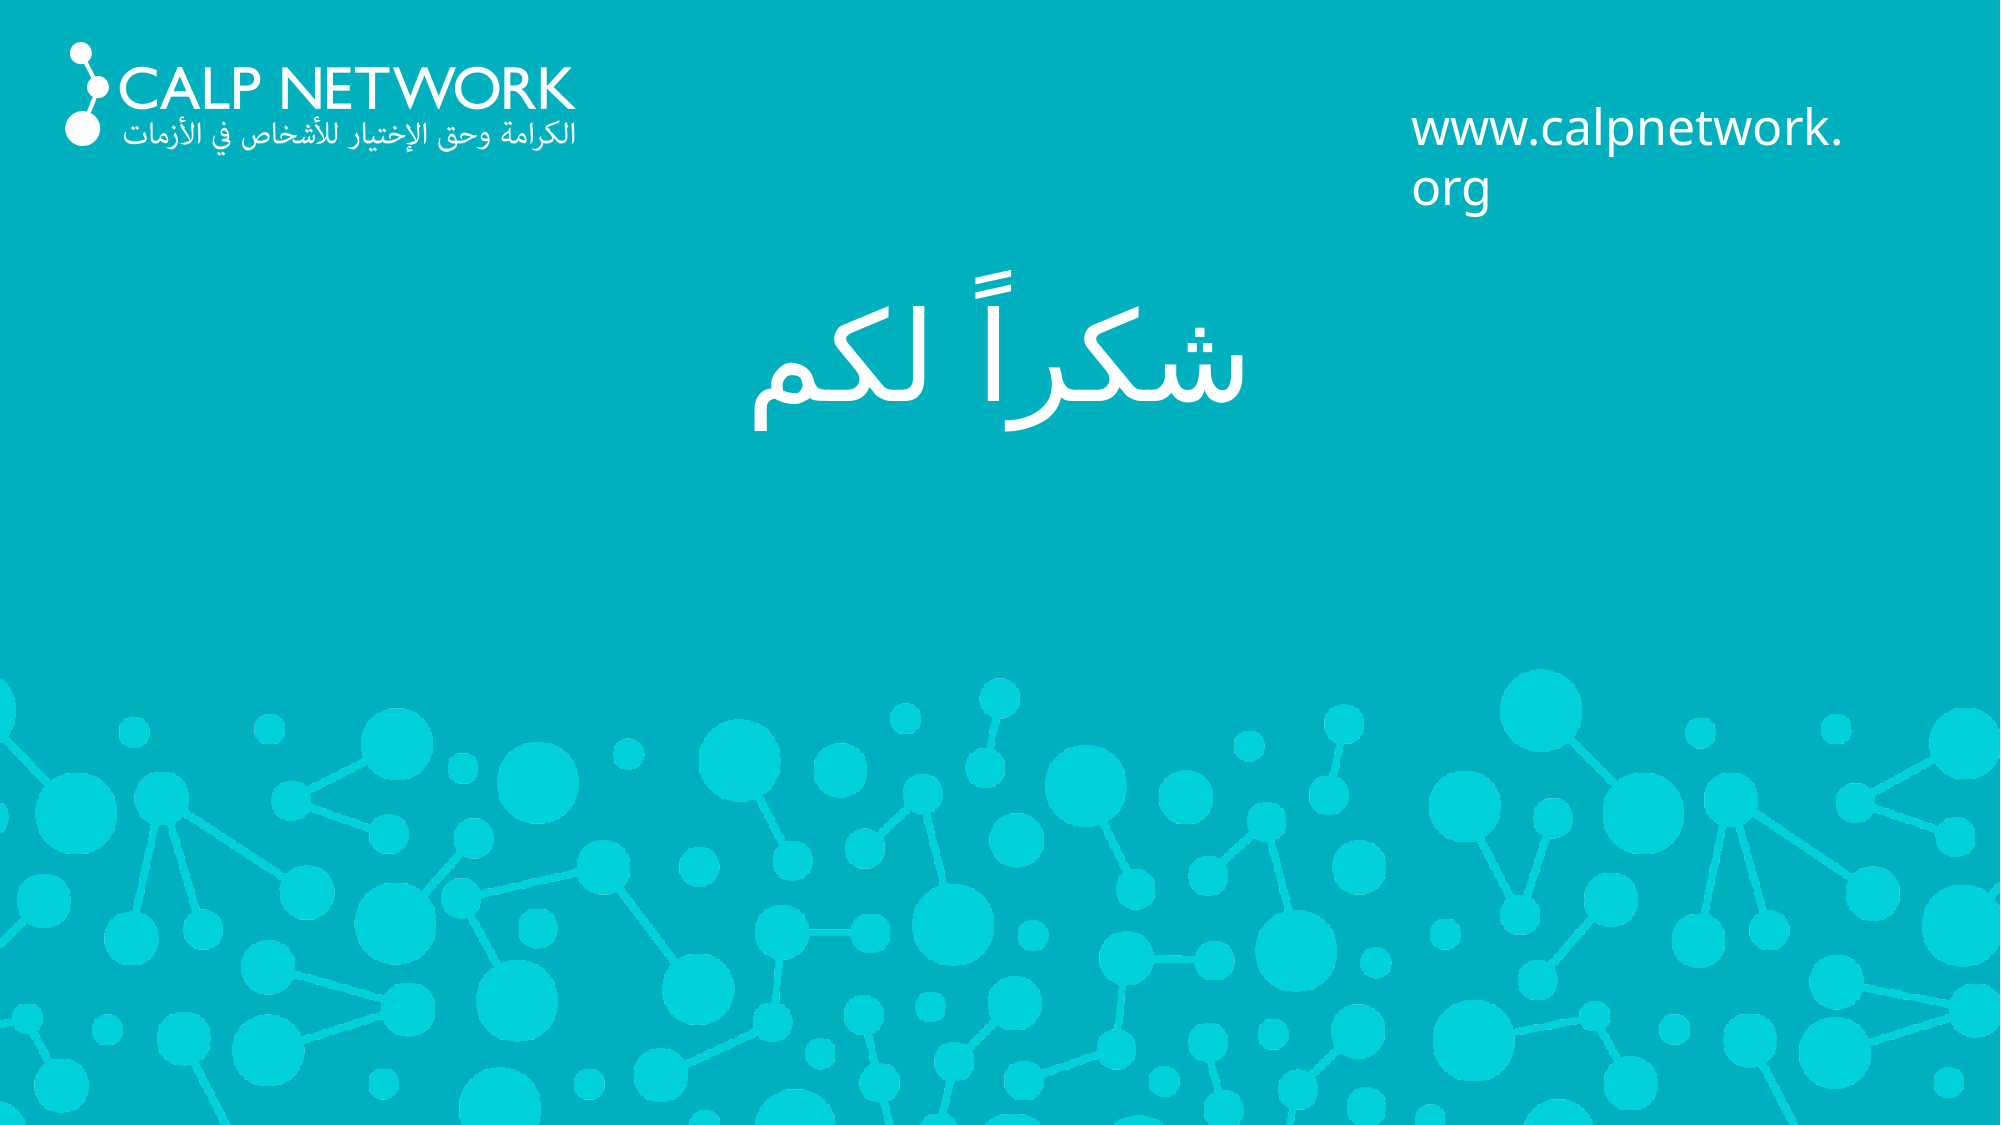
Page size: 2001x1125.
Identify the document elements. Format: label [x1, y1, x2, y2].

picture [65, 42, 576, 156]
picture [0, 653, 2000, 1125]
